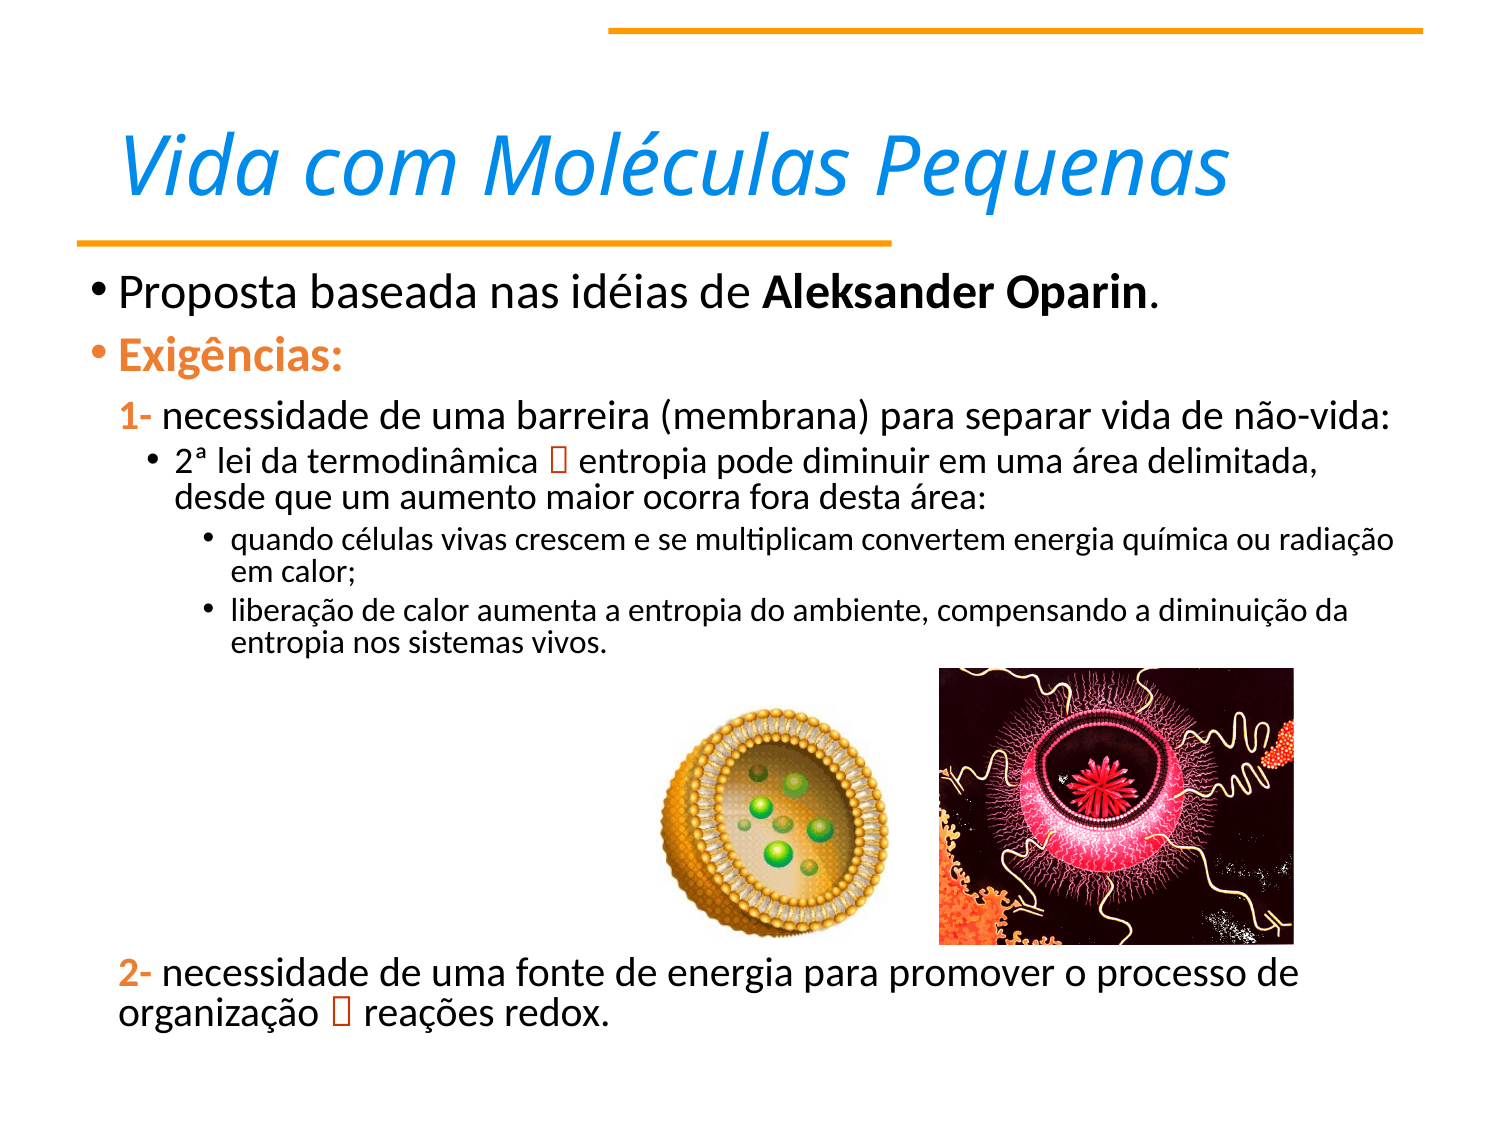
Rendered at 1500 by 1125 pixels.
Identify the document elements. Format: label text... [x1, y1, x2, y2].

picture [655, 705, 892, 941]
list Proposta baseada nas idéias de Aleksander Oparin. Exigências: 1- necessidade de uma barreira (membrana) para separar vida de não-vida: 2ª lei da termodinâmica  entropia pode diminuir em uma área delimitada, desde que um aumento maior ocorra fora desta área: quando células vivas crescem e se multiplicam convertem energia química ou radiação em calor; liberação de calor aumenta a entropia do ambiente, compensando a diminuição da entropia nos sistemas vivos. 2- necessidade de uma fonte de energia para promover o processo de organização  reações redox. [75, 262, 1425, 1059]
title Vida com Moléculas Pequenas [103, 59, 1397, 262]
picture [938, 668, 1294, 946]
